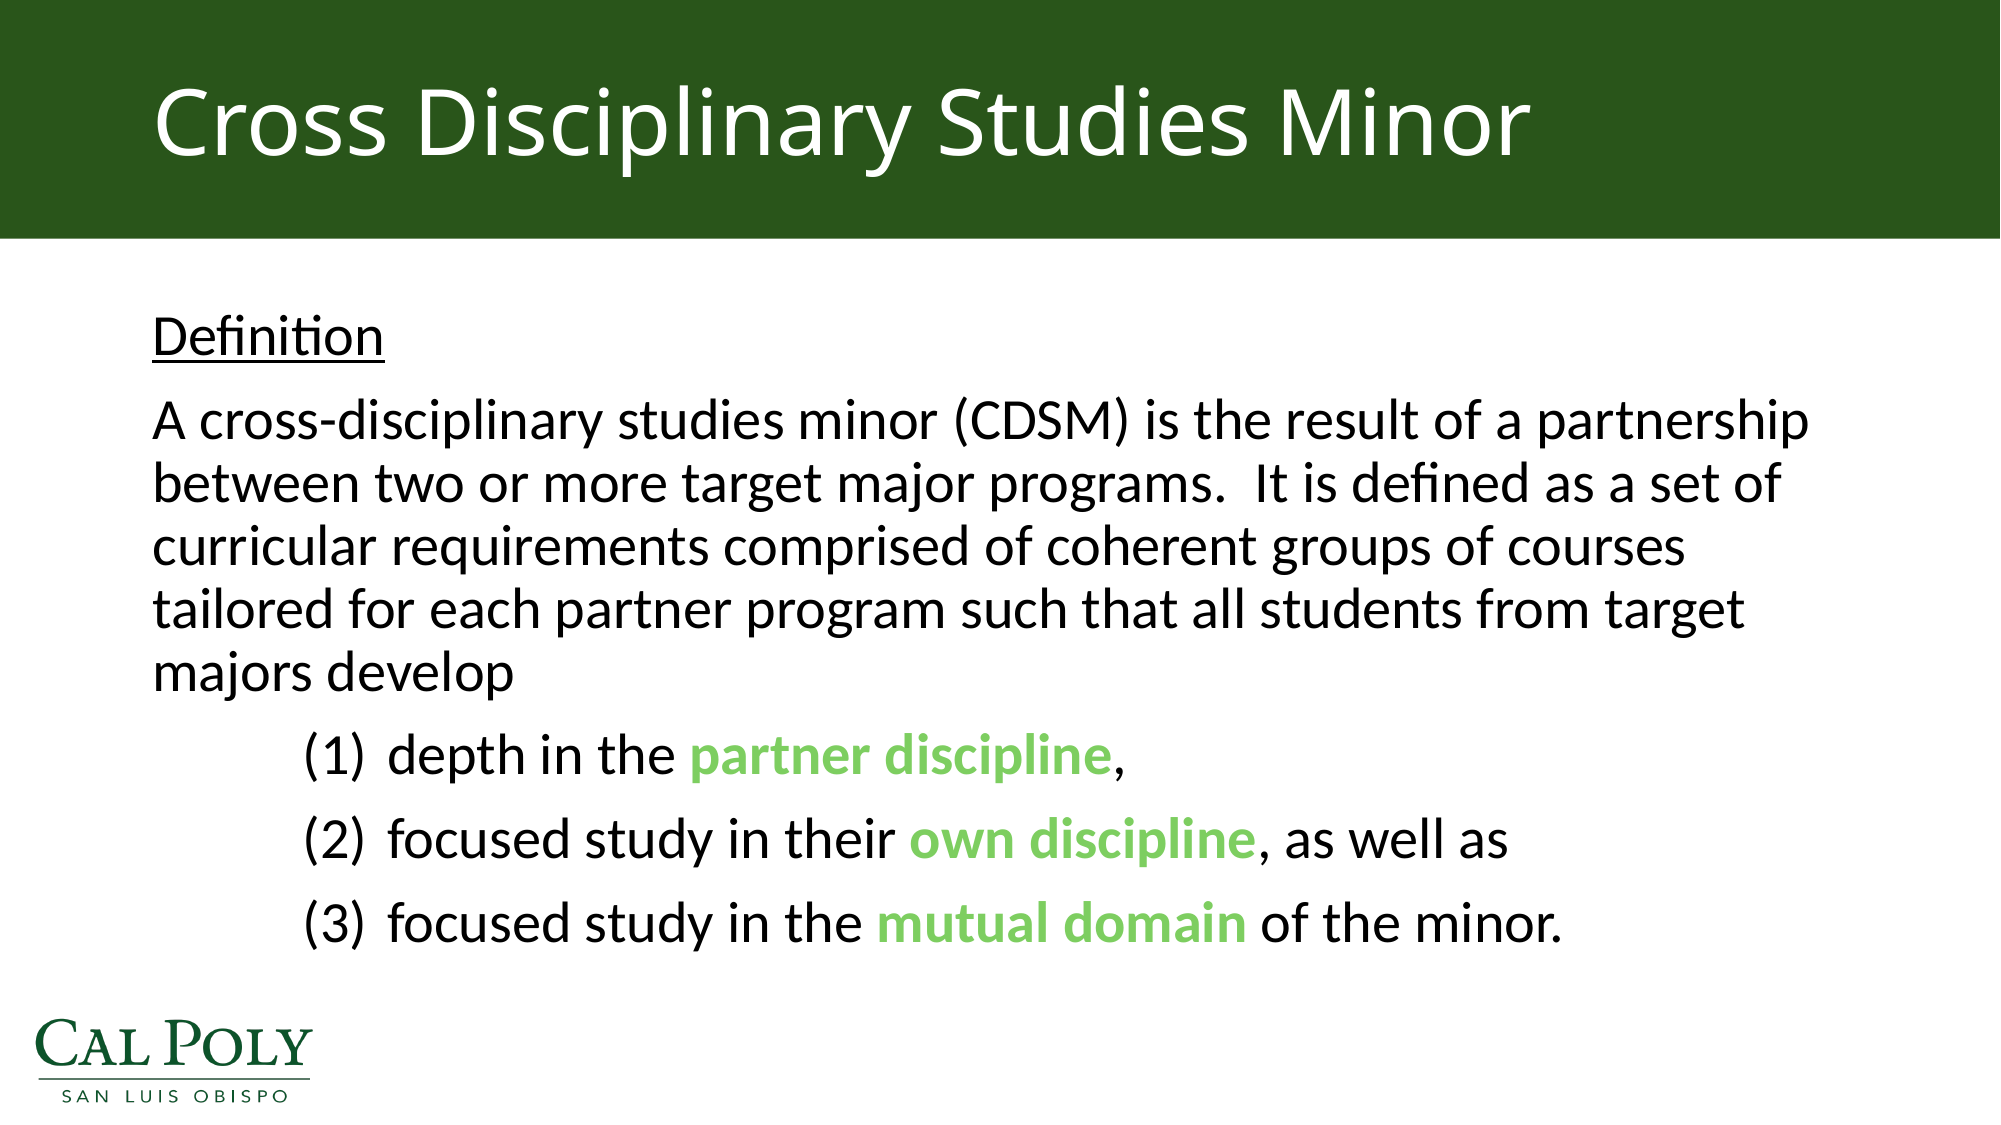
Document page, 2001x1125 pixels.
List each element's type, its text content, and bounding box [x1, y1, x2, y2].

title Cross Disciplinary Studies Minor [137, 59, 1863, 191]
list Definition A cross-disciplinary studies minor (CDSM) is the result of a partnership between two or more target major programs. It is defined as a set of curricular requirements comprised of coherent groups of courses tailored for each partner program such that all students from target majors develop depth in the partner discipline, focused study in their own discipline, as well as focused study in the mutual domain of the minor. [137, 297, 1863, 1014]
